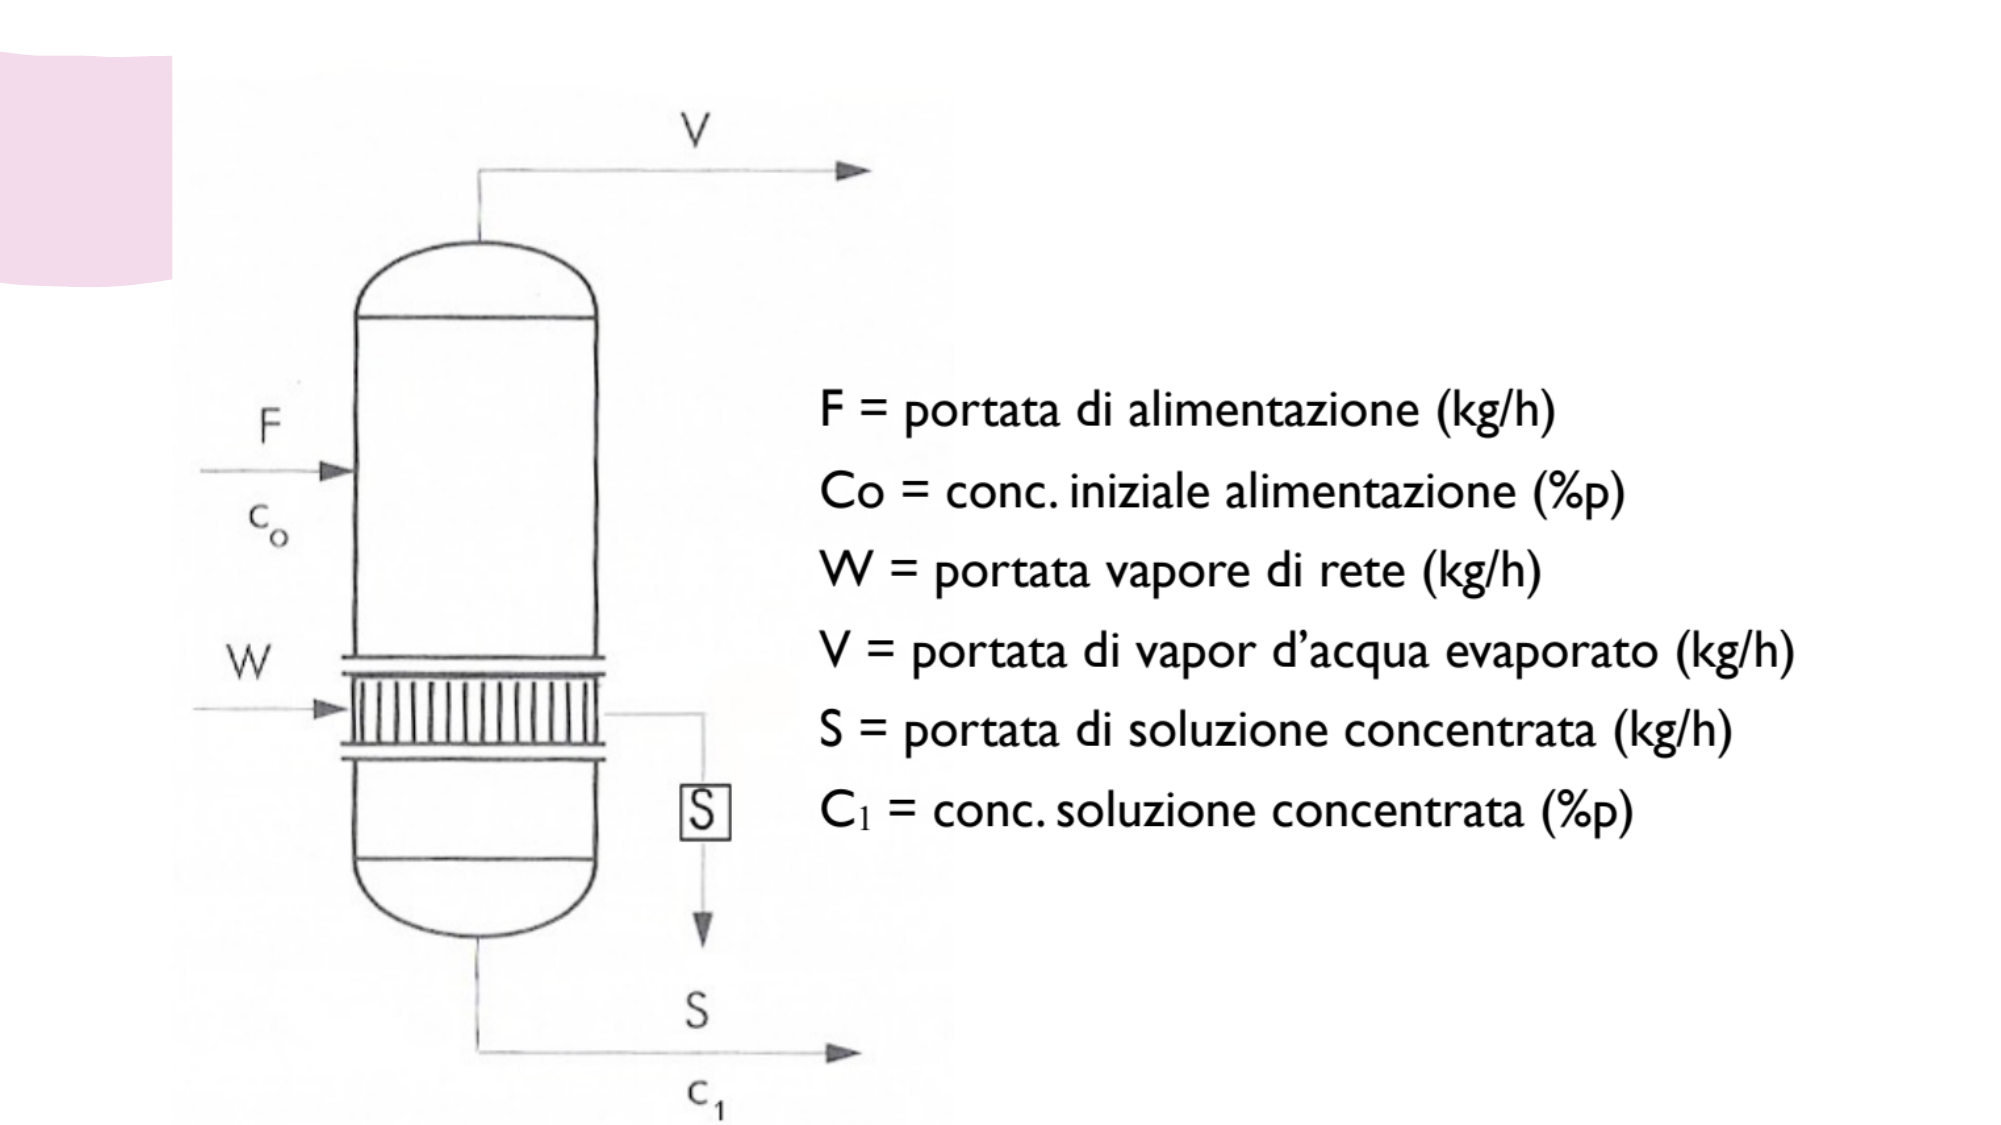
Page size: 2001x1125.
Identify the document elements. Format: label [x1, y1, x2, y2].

picture [172, 24, 1828, 1125]
